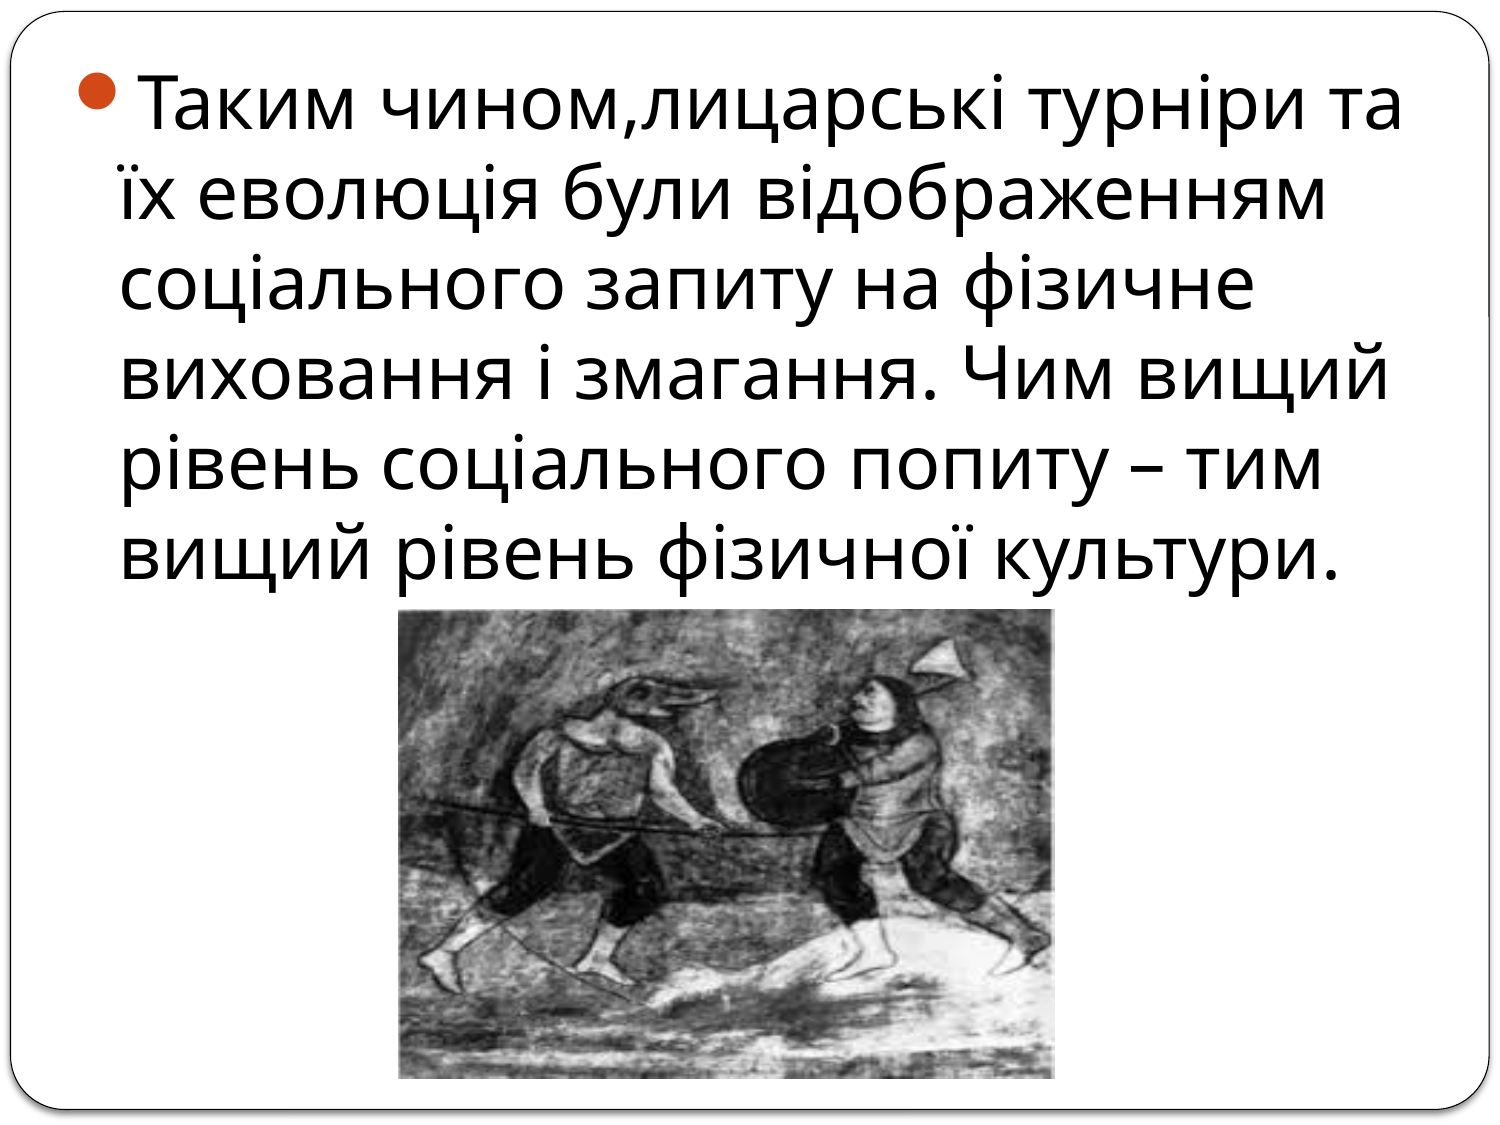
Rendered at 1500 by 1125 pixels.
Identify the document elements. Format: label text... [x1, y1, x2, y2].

picture [398, 609, 1055, 1079]
list Таким чином,лицарські турніри та їх еволюція були відображенням соціального запиту на фізичне виховання і змагання. Чим вищий рівень соціального попиту – тим вищий рівень фізичної культури. [58, 46, 1454, 1043]
